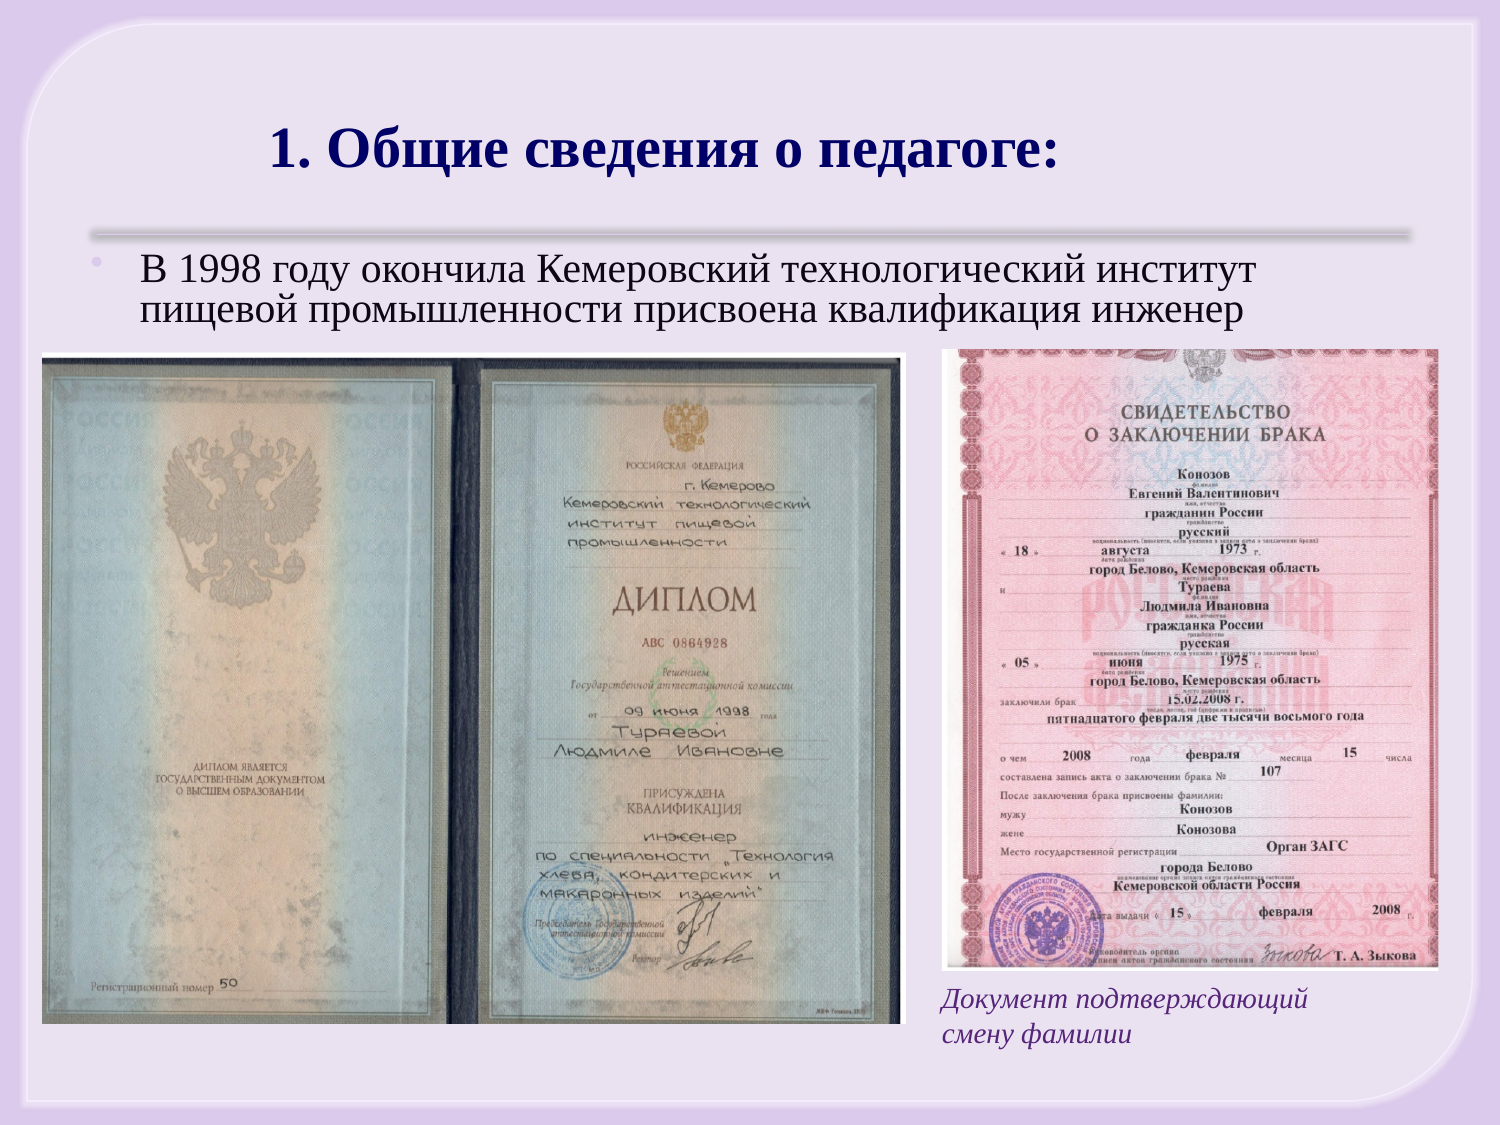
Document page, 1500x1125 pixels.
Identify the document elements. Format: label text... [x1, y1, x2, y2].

picture [943, 918, 1439, 971]
list В 1998 году окончила Кемеровский технологический институт пищевой промышленности присвоена квалификация инженер [76, 243, 1389, 349]
picture [137, 255, 810, 1121]
picture [43, 353, 130, 1023]
picture [878, 410, 1500, 909]
picture [943, 349, 1439, 403]
picture [818, 353, 905, 1023]
text_box Документ подтверждающий смену фамилии [927, 972, 1388, 1057]
text_box 1. Общие сведения о педагоге: [253, 101, 1247, 187]
